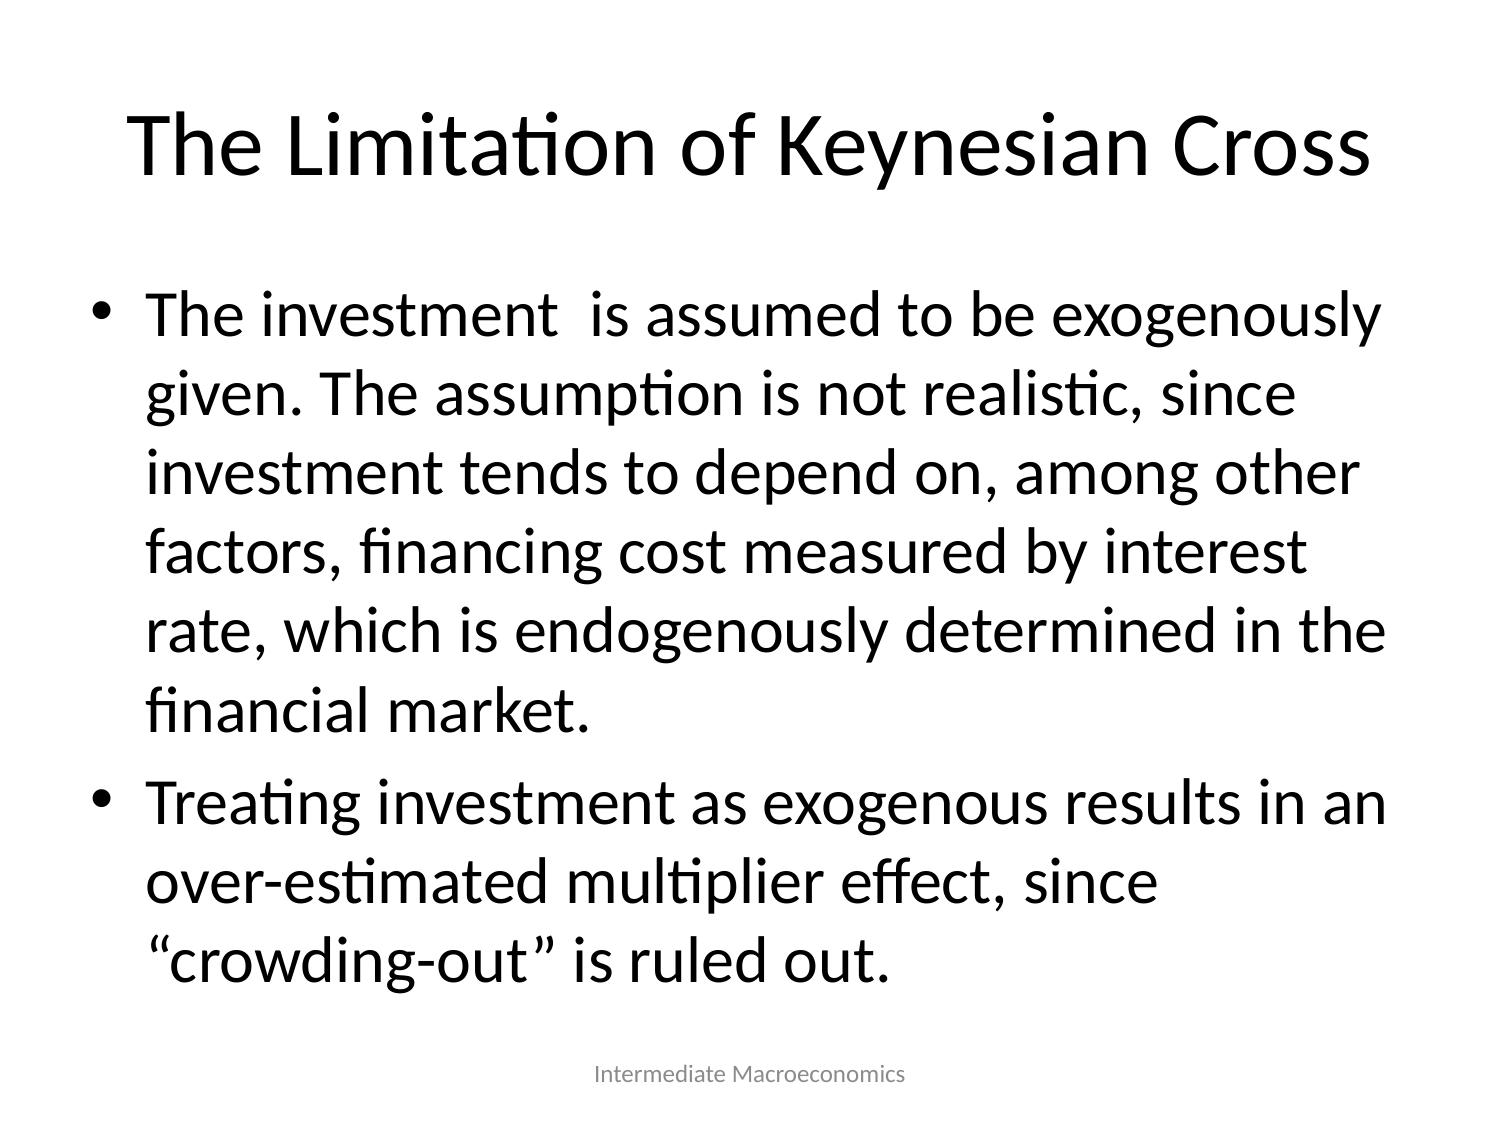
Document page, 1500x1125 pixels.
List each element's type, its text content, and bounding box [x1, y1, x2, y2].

title The Limitation of Keynesian Cross [75, 45, 1425, 233]
footer Intermediate Macroeconomics [512, 1042, 988, 1103]
